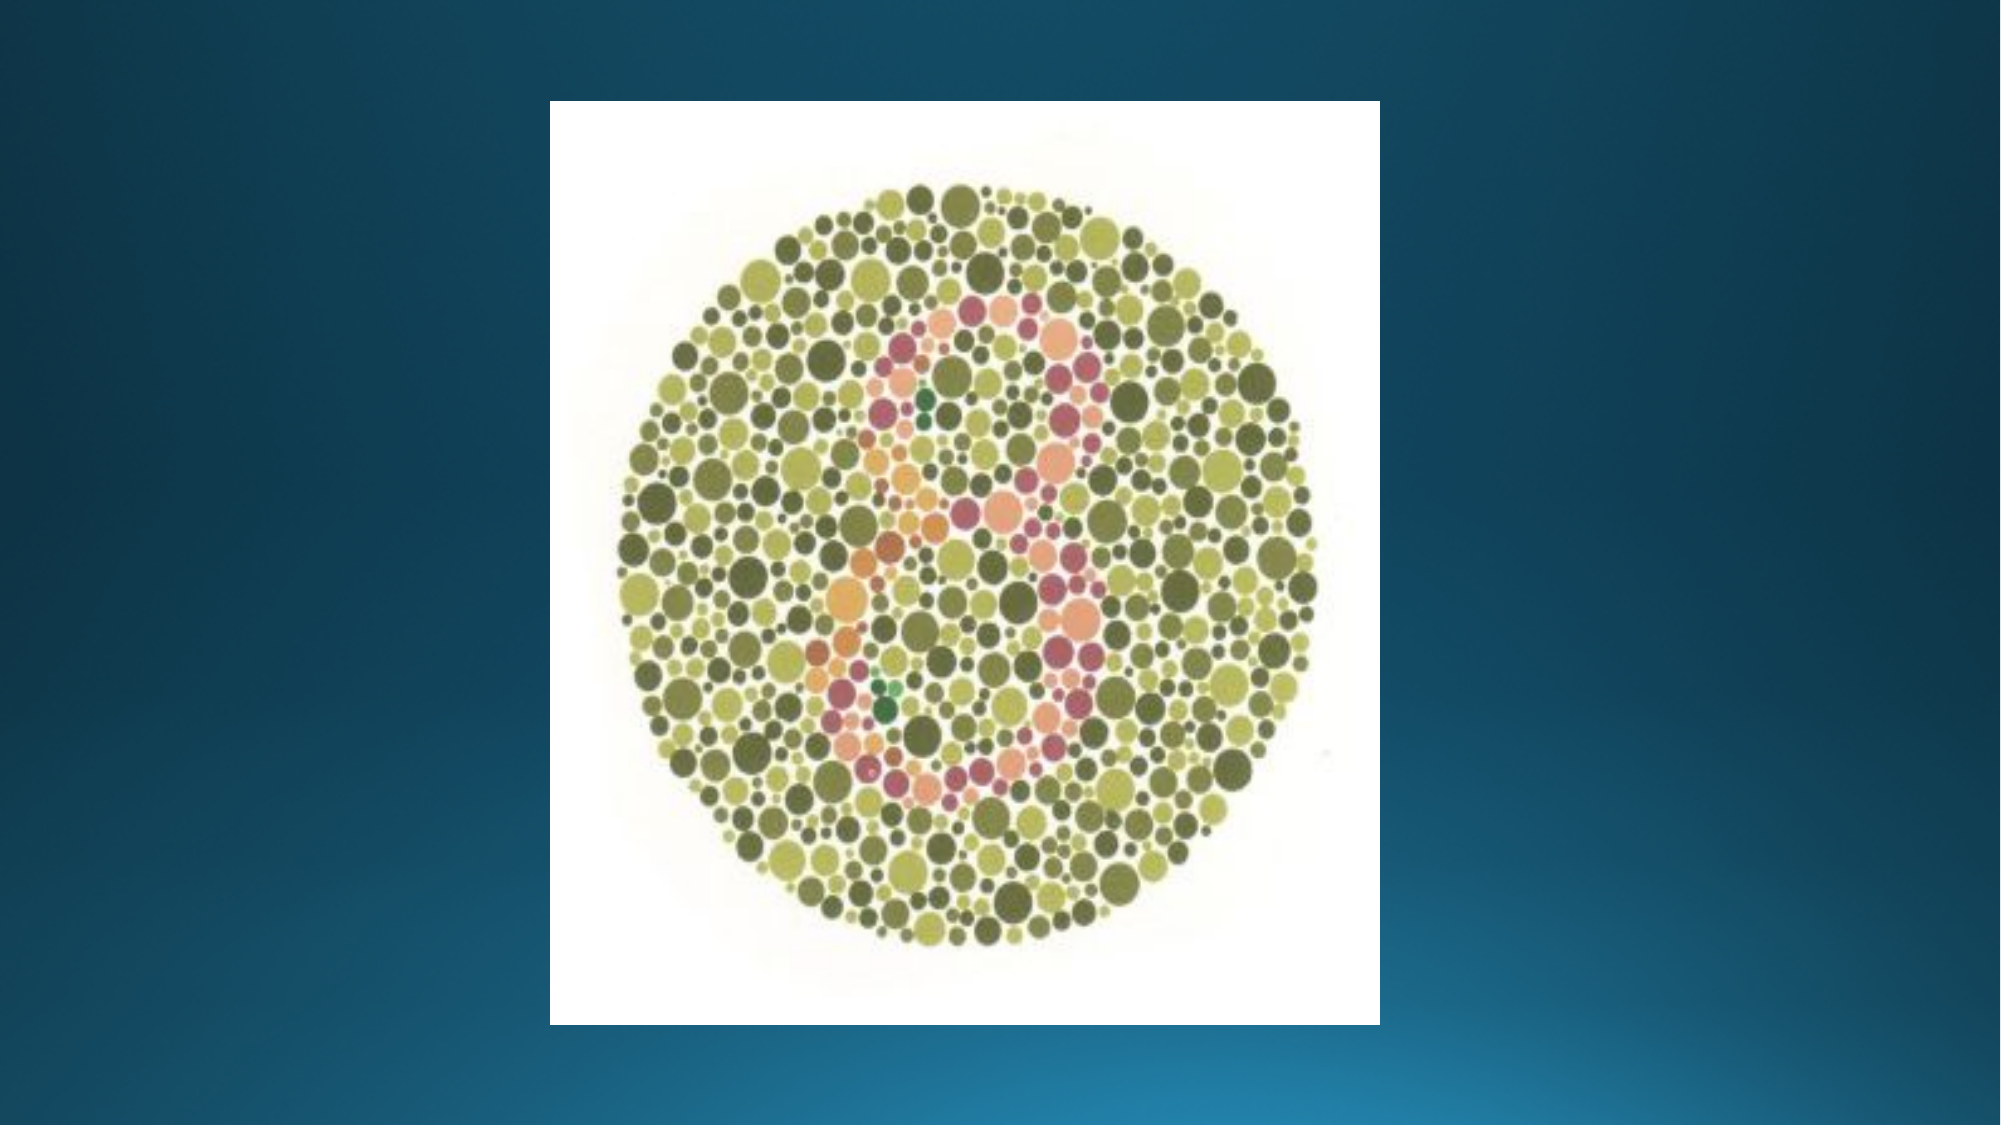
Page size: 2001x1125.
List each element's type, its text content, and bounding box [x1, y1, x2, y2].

title Color Blindness [324, 45, 1675, 233]
picture [0, 0, 2001, 1125]
